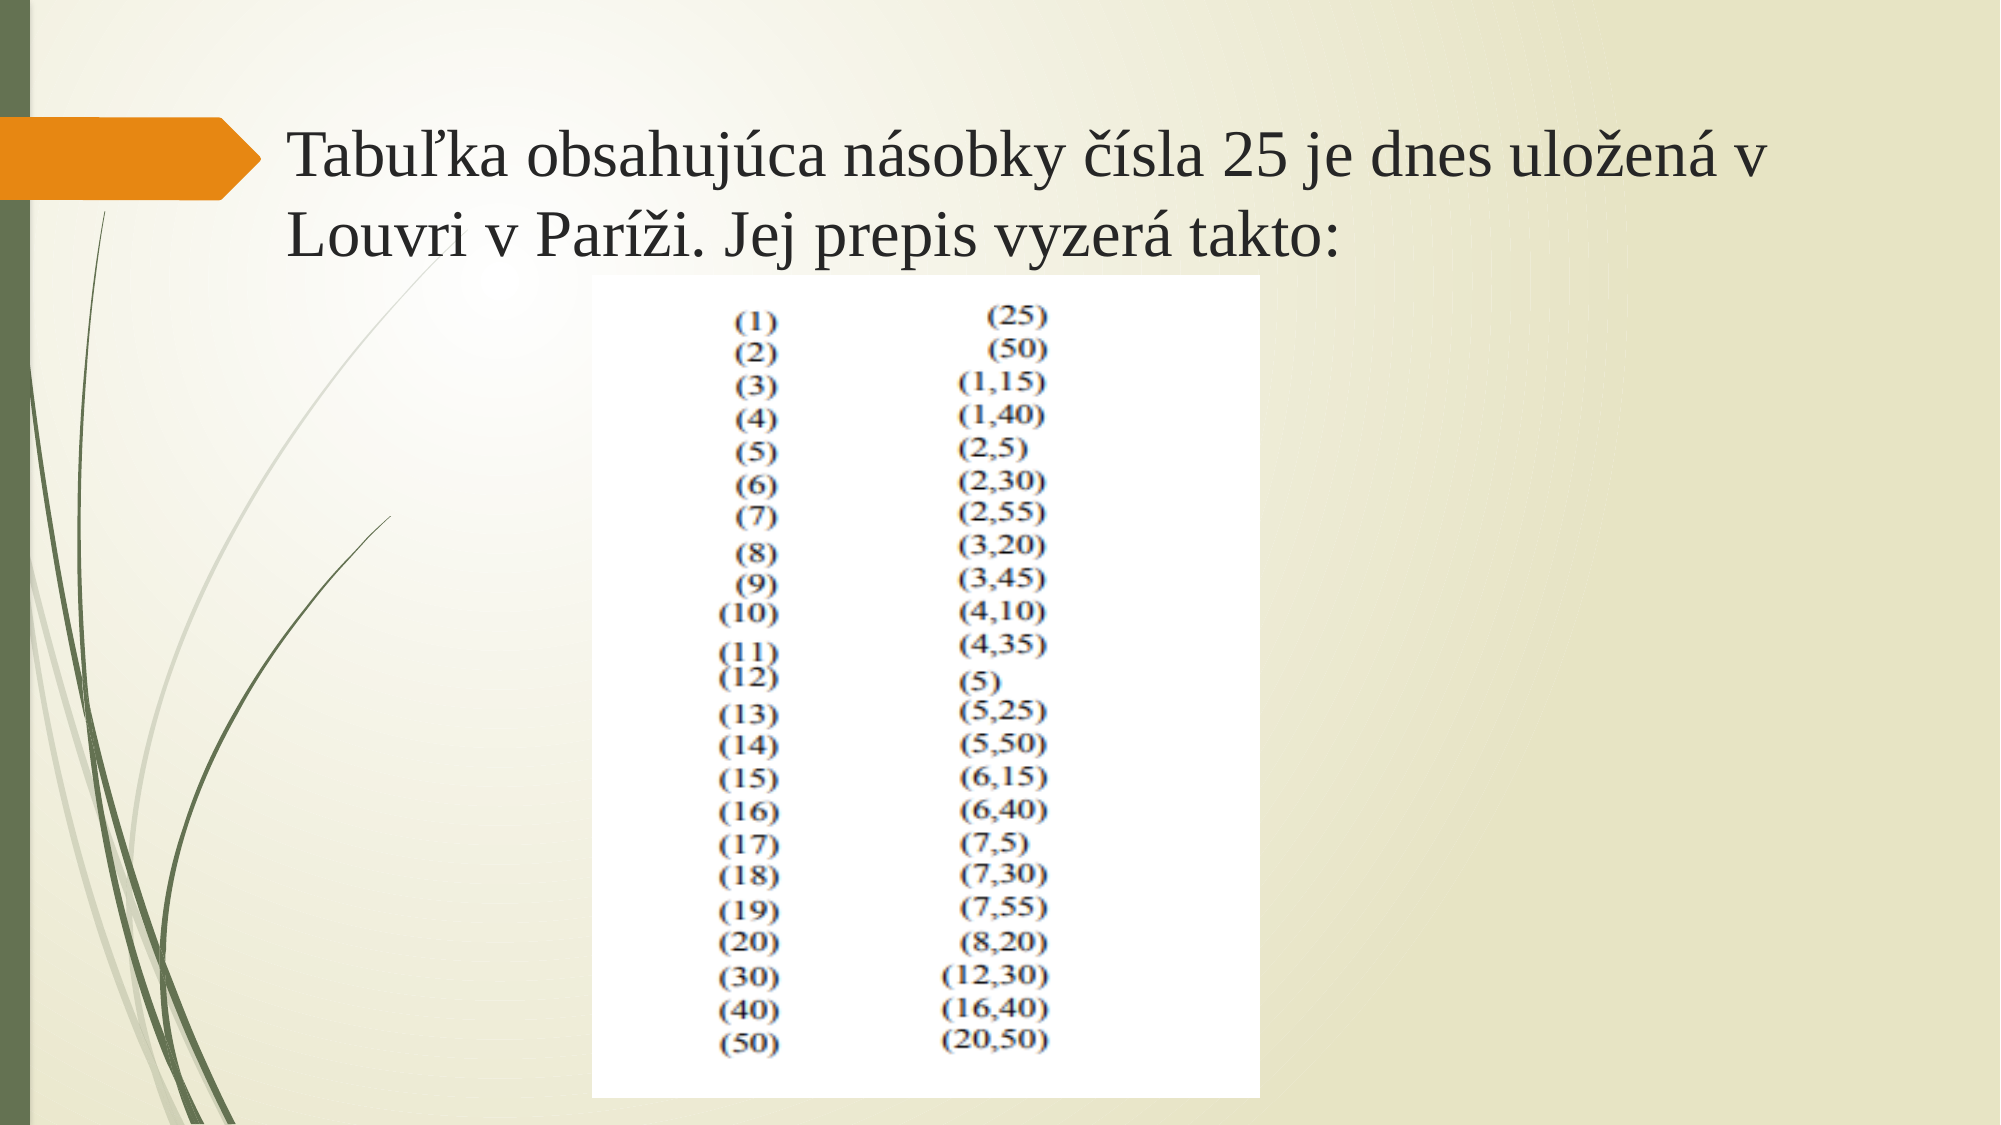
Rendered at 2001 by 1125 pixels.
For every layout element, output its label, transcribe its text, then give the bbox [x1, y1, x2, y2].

picture [592, 275, 1260, 1098]
title Tabuľka obsahujúca násobky čísla 25 je dnes uložená v Louvri v Paríži. Jej prepis vyzerá takto: [271, 102, 1838, 313]
